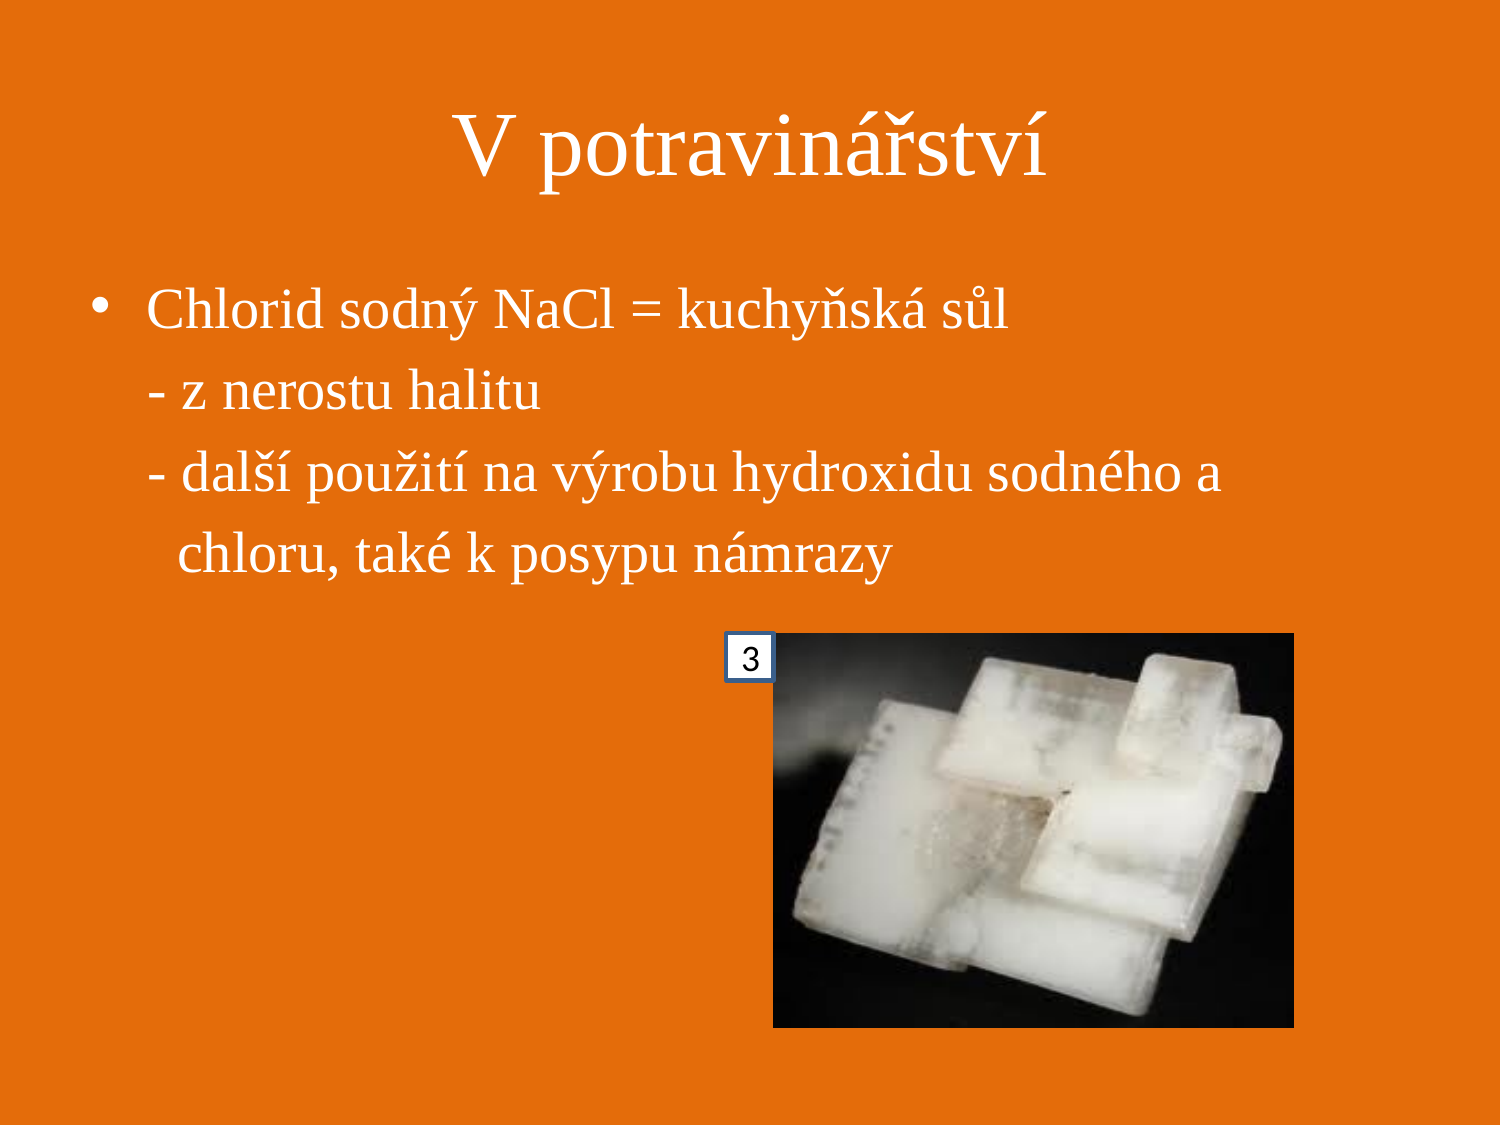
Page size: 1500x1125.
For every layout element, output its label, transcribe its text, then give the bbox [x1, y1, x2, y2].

list Chlorid sodný NaCl = kuchyňská sůl - z nerostu halitu - další použití na výrobu hydroxidu sodného a chloru, také k posypu námrazy [75, 262, 1425, 1005]
text_box 3 [724, 631, 774, 683]
picture [773, 633, 1294, 1028]
title V potravinářství [75, 45, 1425, 233]
